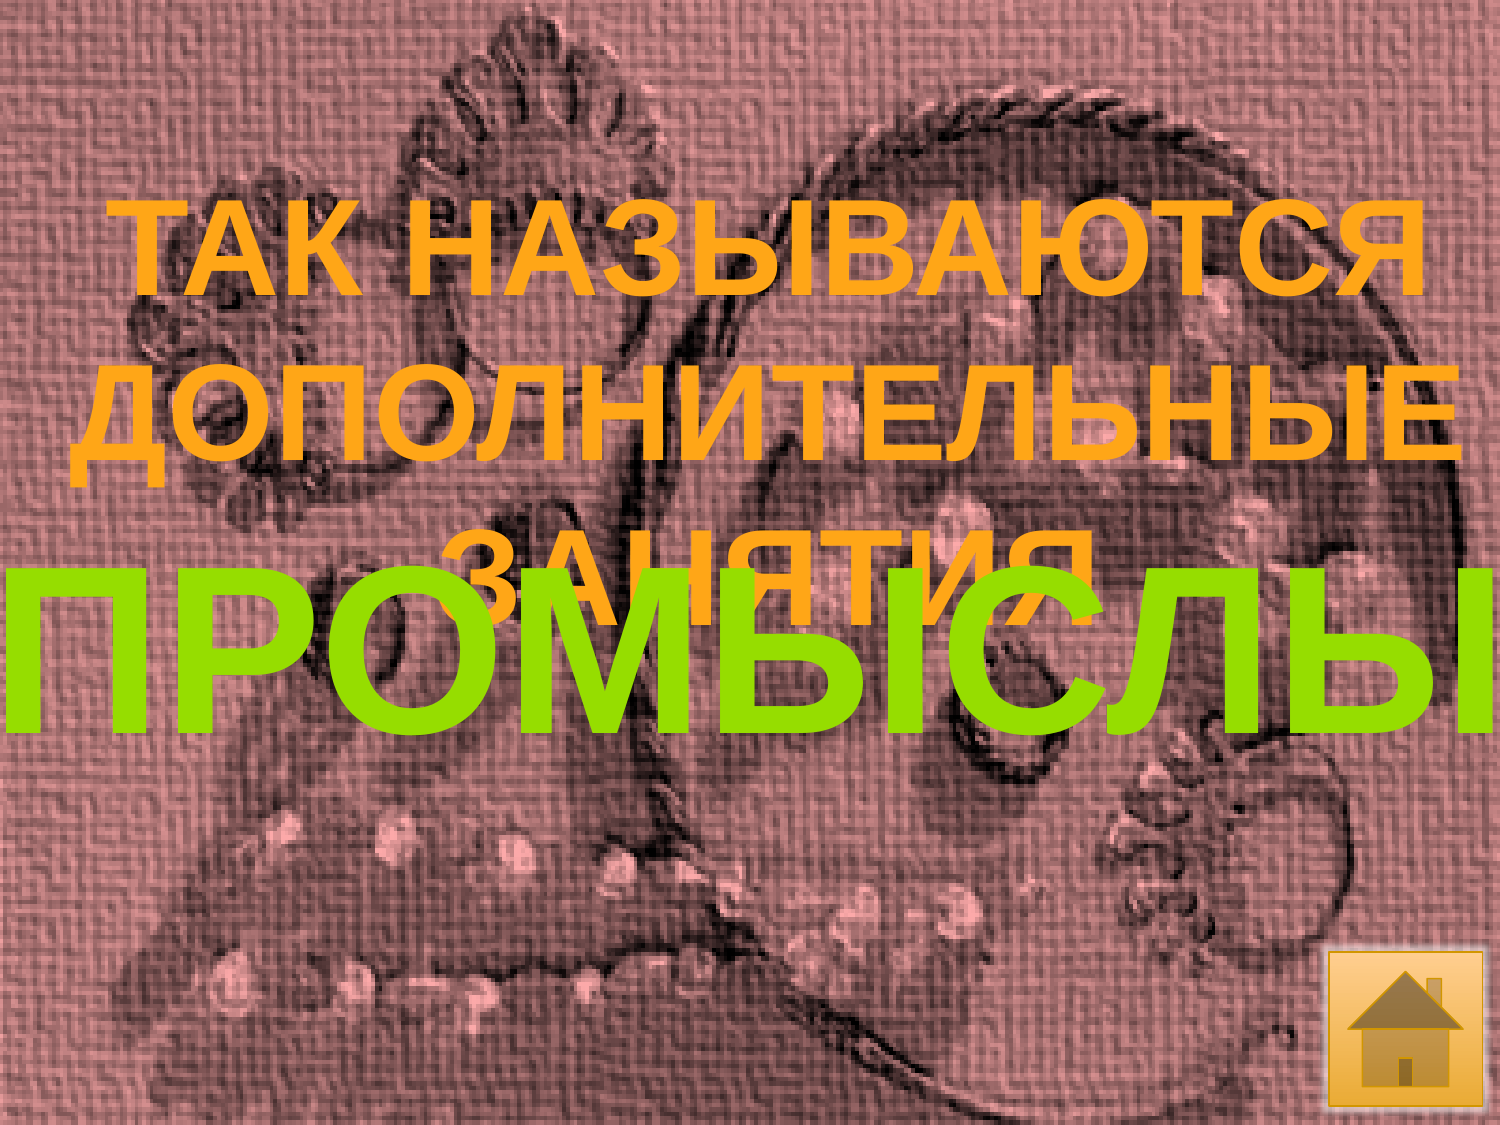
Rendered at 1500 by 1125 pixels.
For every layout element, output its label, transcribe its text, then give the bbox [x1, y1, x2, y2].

text_box [1328, 951, 1483, 1107]
text_box ТАК НАЗЫВАЮТСЯ ДОПОЛНИТЕЛЬНЫЕ ЗАНЯТИЯ [54, 150, 1484, 486]
text_box ПРОМЫСЛЫ [0, 486, 1500, 790]
